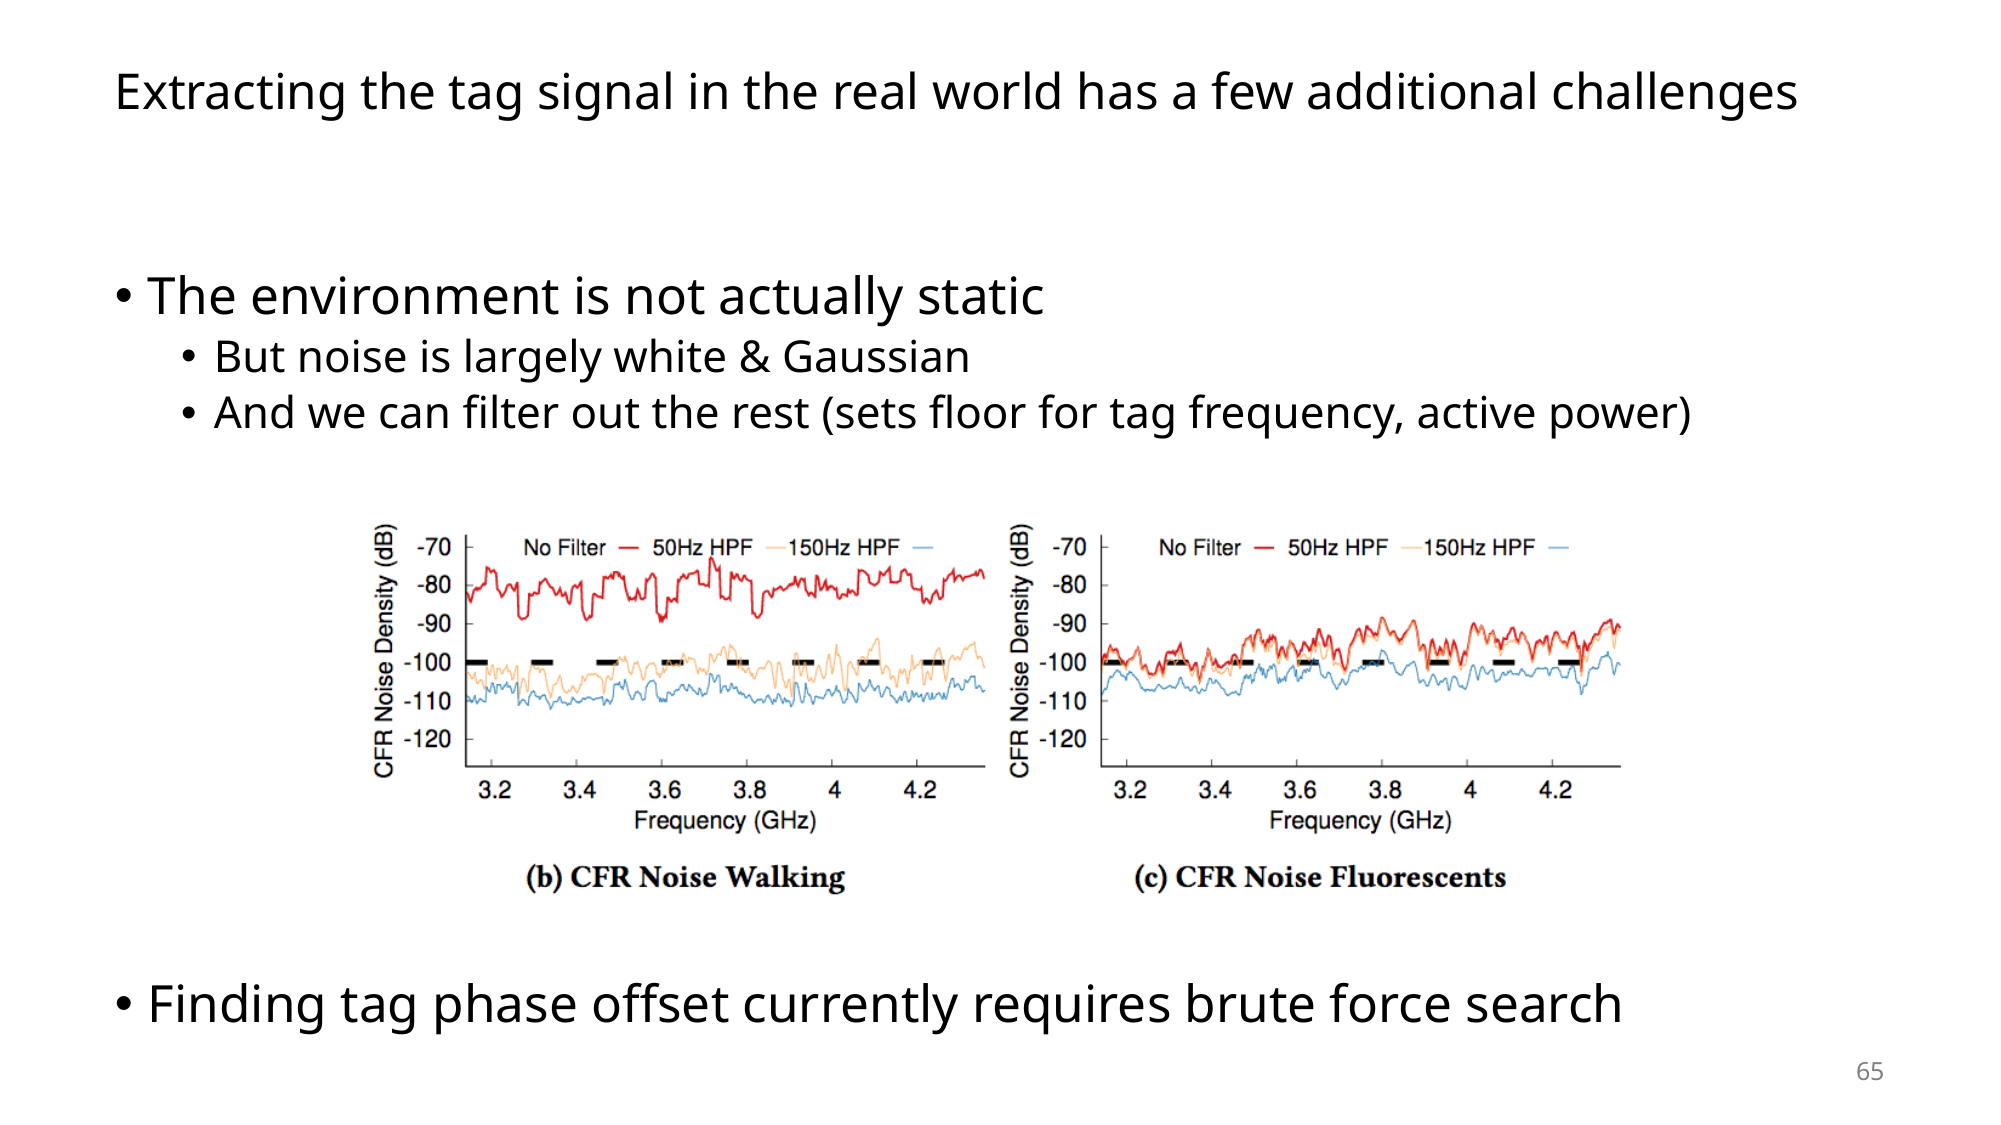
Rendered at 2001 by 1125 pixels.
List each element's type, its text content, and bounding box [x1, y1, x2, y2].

list The environment is not actually static But noise is largely white & Gaussian And we can filter out the rest (sets floor for tag frequency, active power) Finding tag phase offset currently requires brute force search [99, 262, 1900, 1043]
slide_number 65 [1749, 1042, 1900, 1103]
picture [357, 497, 1643, 915]
title Extracting the tag signal in the real world has a few additional challenges [99, 37, 1900, 150]
